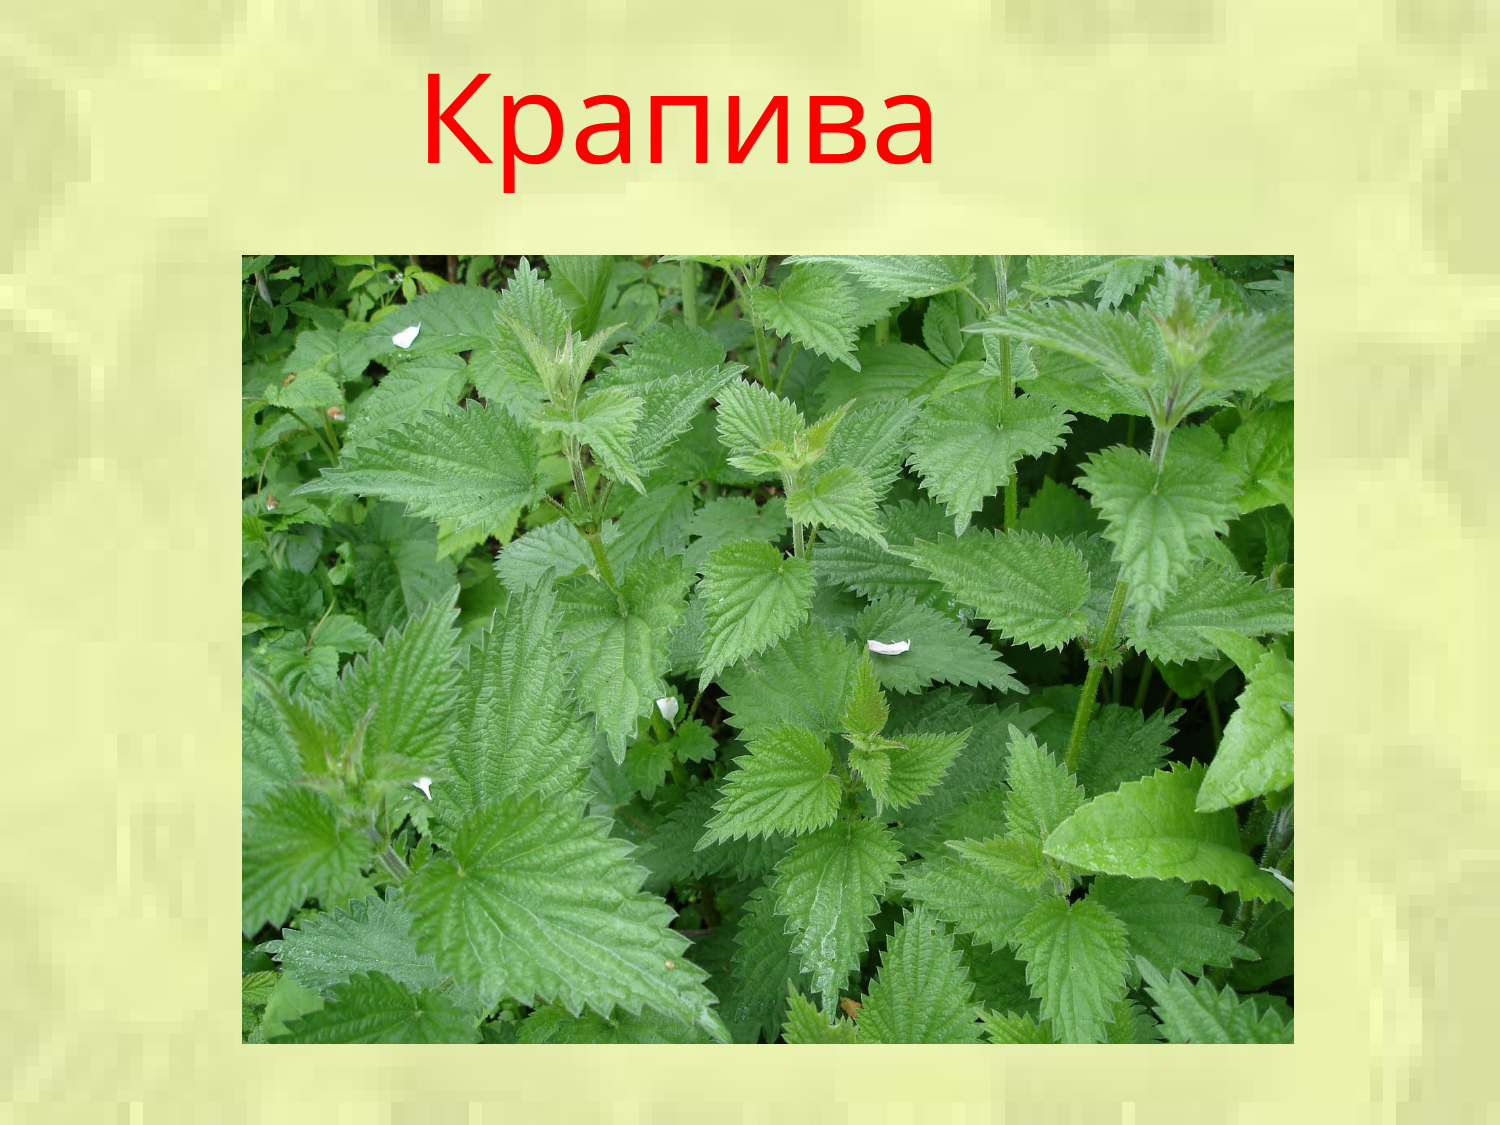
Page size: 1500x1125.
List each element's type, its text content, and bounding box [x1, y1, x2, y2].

text_box Крапива [182, 30, 1176, 196]
picture [0, 0, 1500, 1125]
